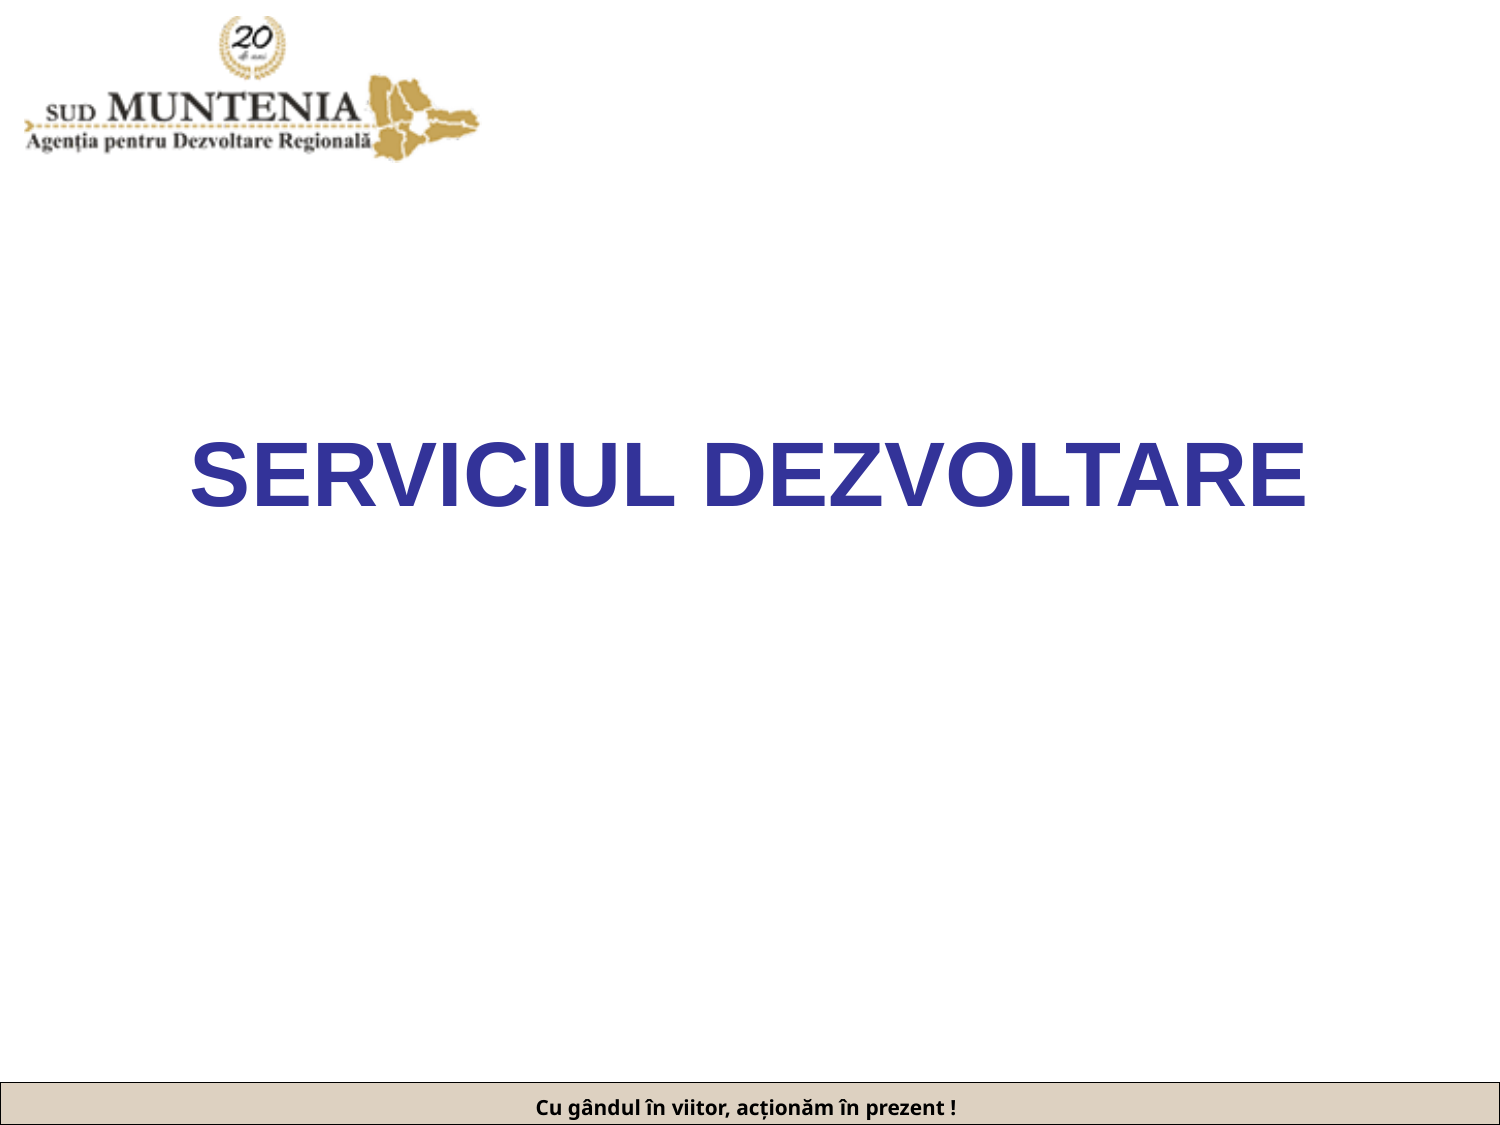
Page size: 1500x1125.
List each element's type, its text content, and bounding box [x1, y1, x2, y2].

title SERVICIUL DEZVOLTARE [112, 349, 1388, 591]
picture [24, 16, 482, 163]
